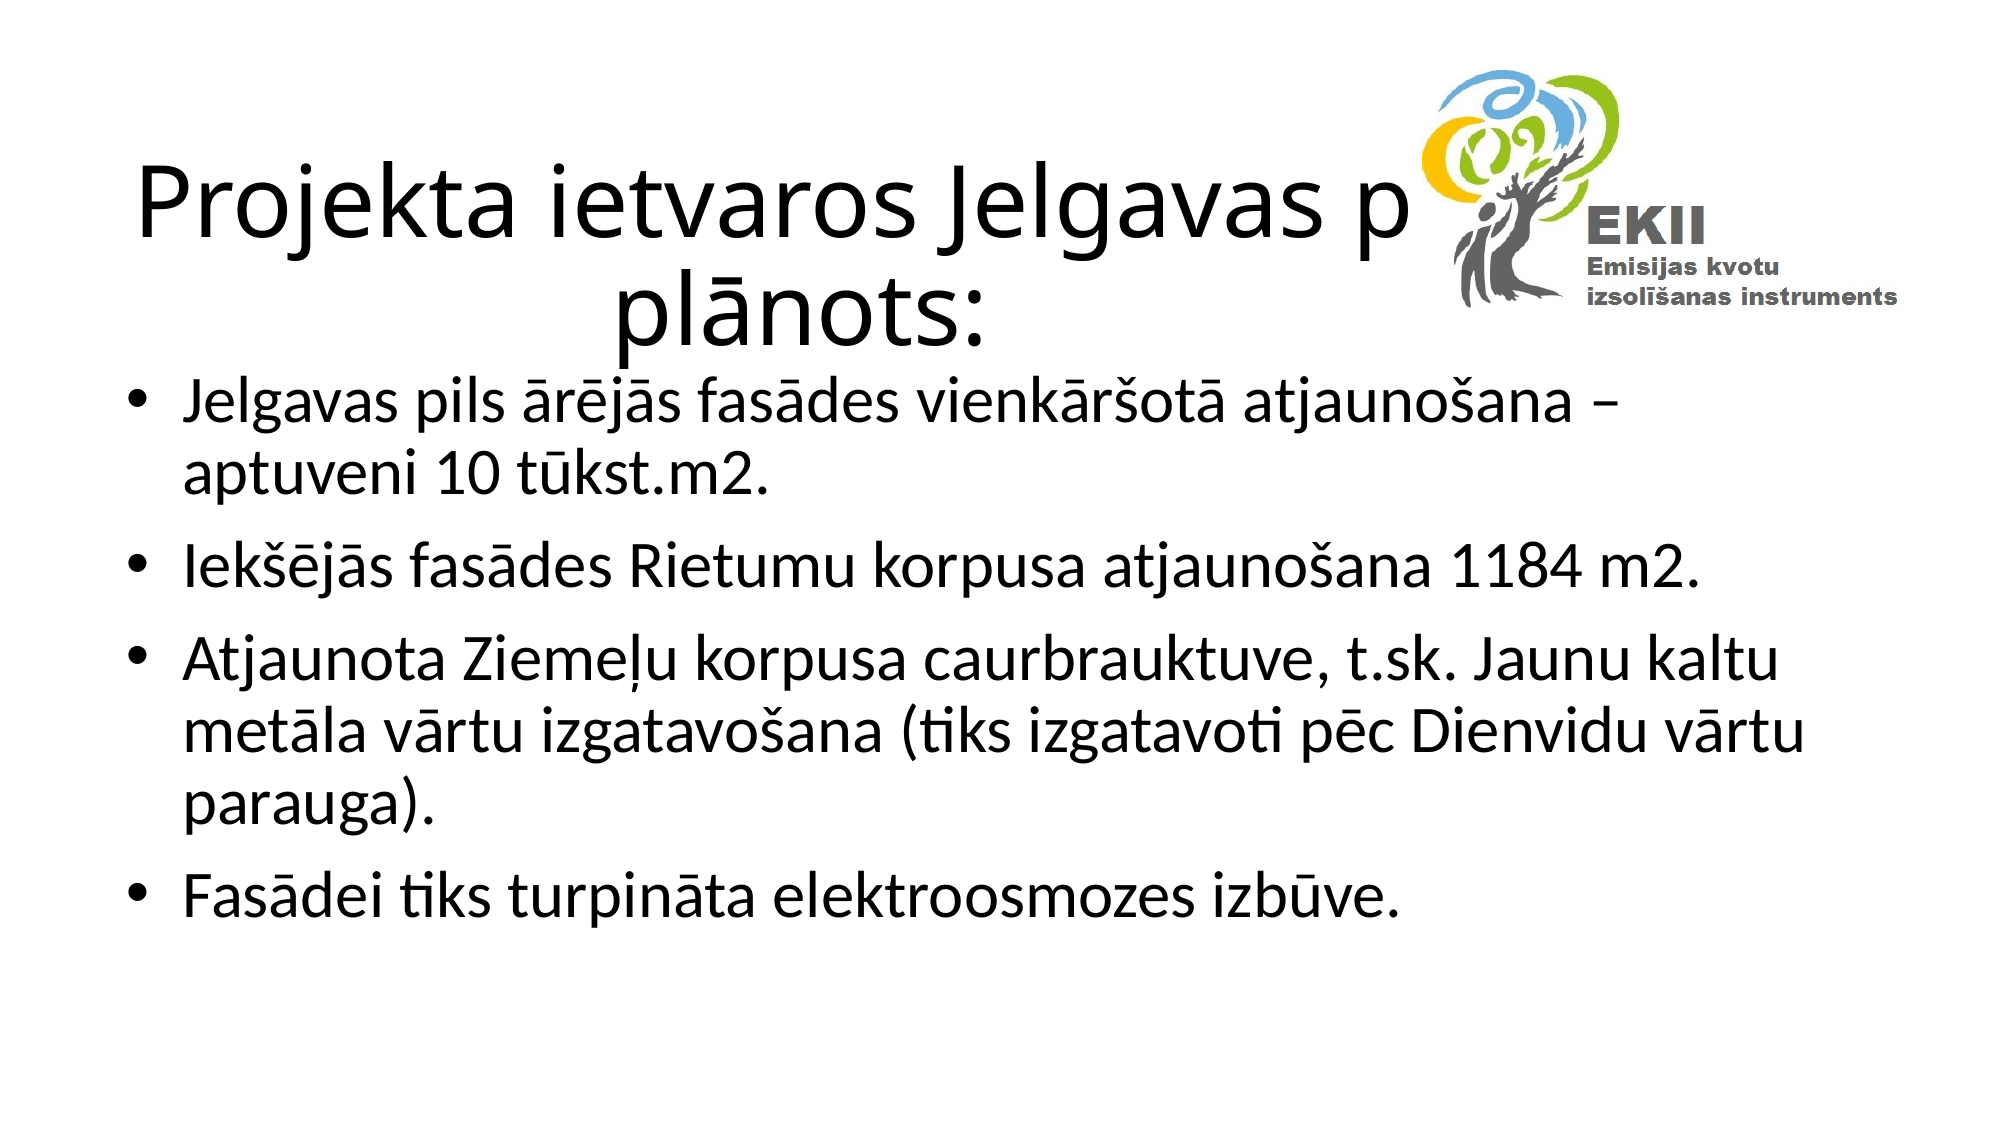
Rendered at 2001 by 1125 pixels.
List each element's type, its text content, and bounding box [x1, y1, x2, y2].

subtitle Jelgavas pils ārējās fasādes vienkāršotā atjaunošana – aptuveni 10 tūkst.m2. Iekšējās fasādes Rietumu korpusa atjaunošana 1184 m2. Atjaunota Ziemeļu korpusa caurbrauktuve, t.sk. Jaunu kaltu metāla vārtu izgatavošana (tiks izgatavoti pēc Dienvidu vārtu parauga). Fasādei tiks turpināta elektroosmozes izbūve. [110, 357, 1827, 1037]
title Projekta ietvaros Jelgavas pilī plānots: [62, 113, 1563, 375]
picture [1422, 70, 1906, 315]
